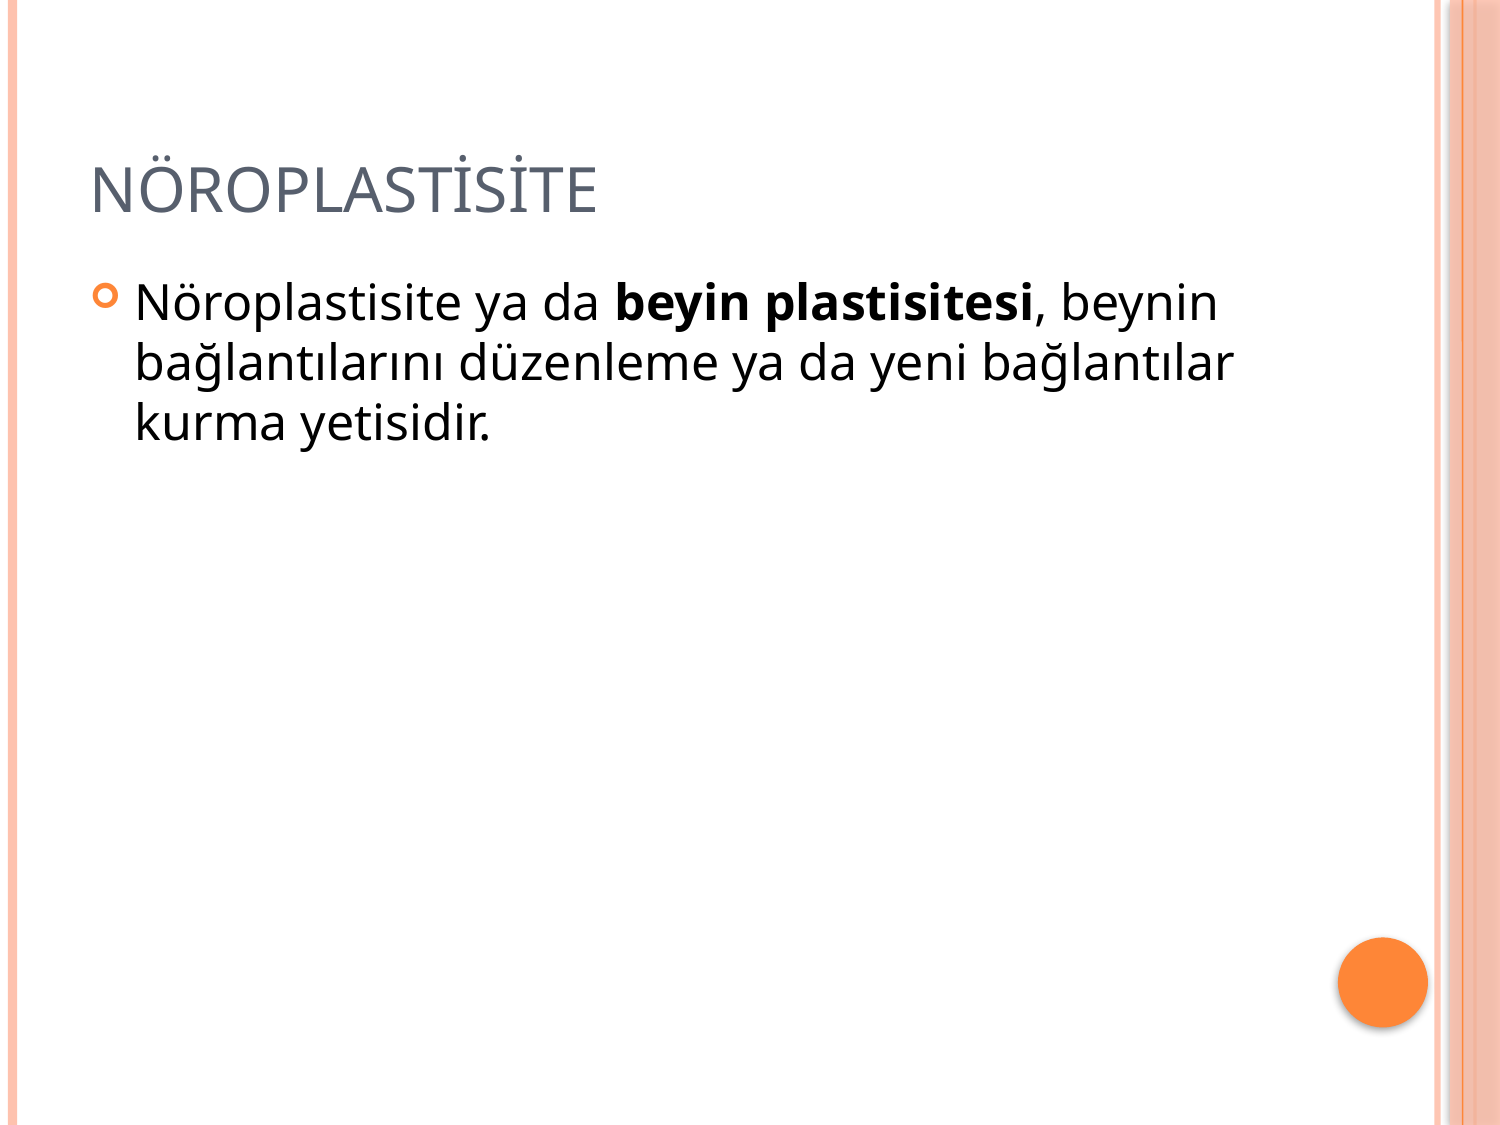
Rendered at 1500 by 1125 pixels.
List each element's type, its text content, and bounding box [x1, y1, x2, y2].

list Nöroplastisite ya da beyin plastisitesi, beynin bağlantılarını düzenleme ya da yeni bağlantılar kurma yetisidir. [75, 262, 1300, 1062]
title nöroplastisite [75, 45, 1300, 233]
